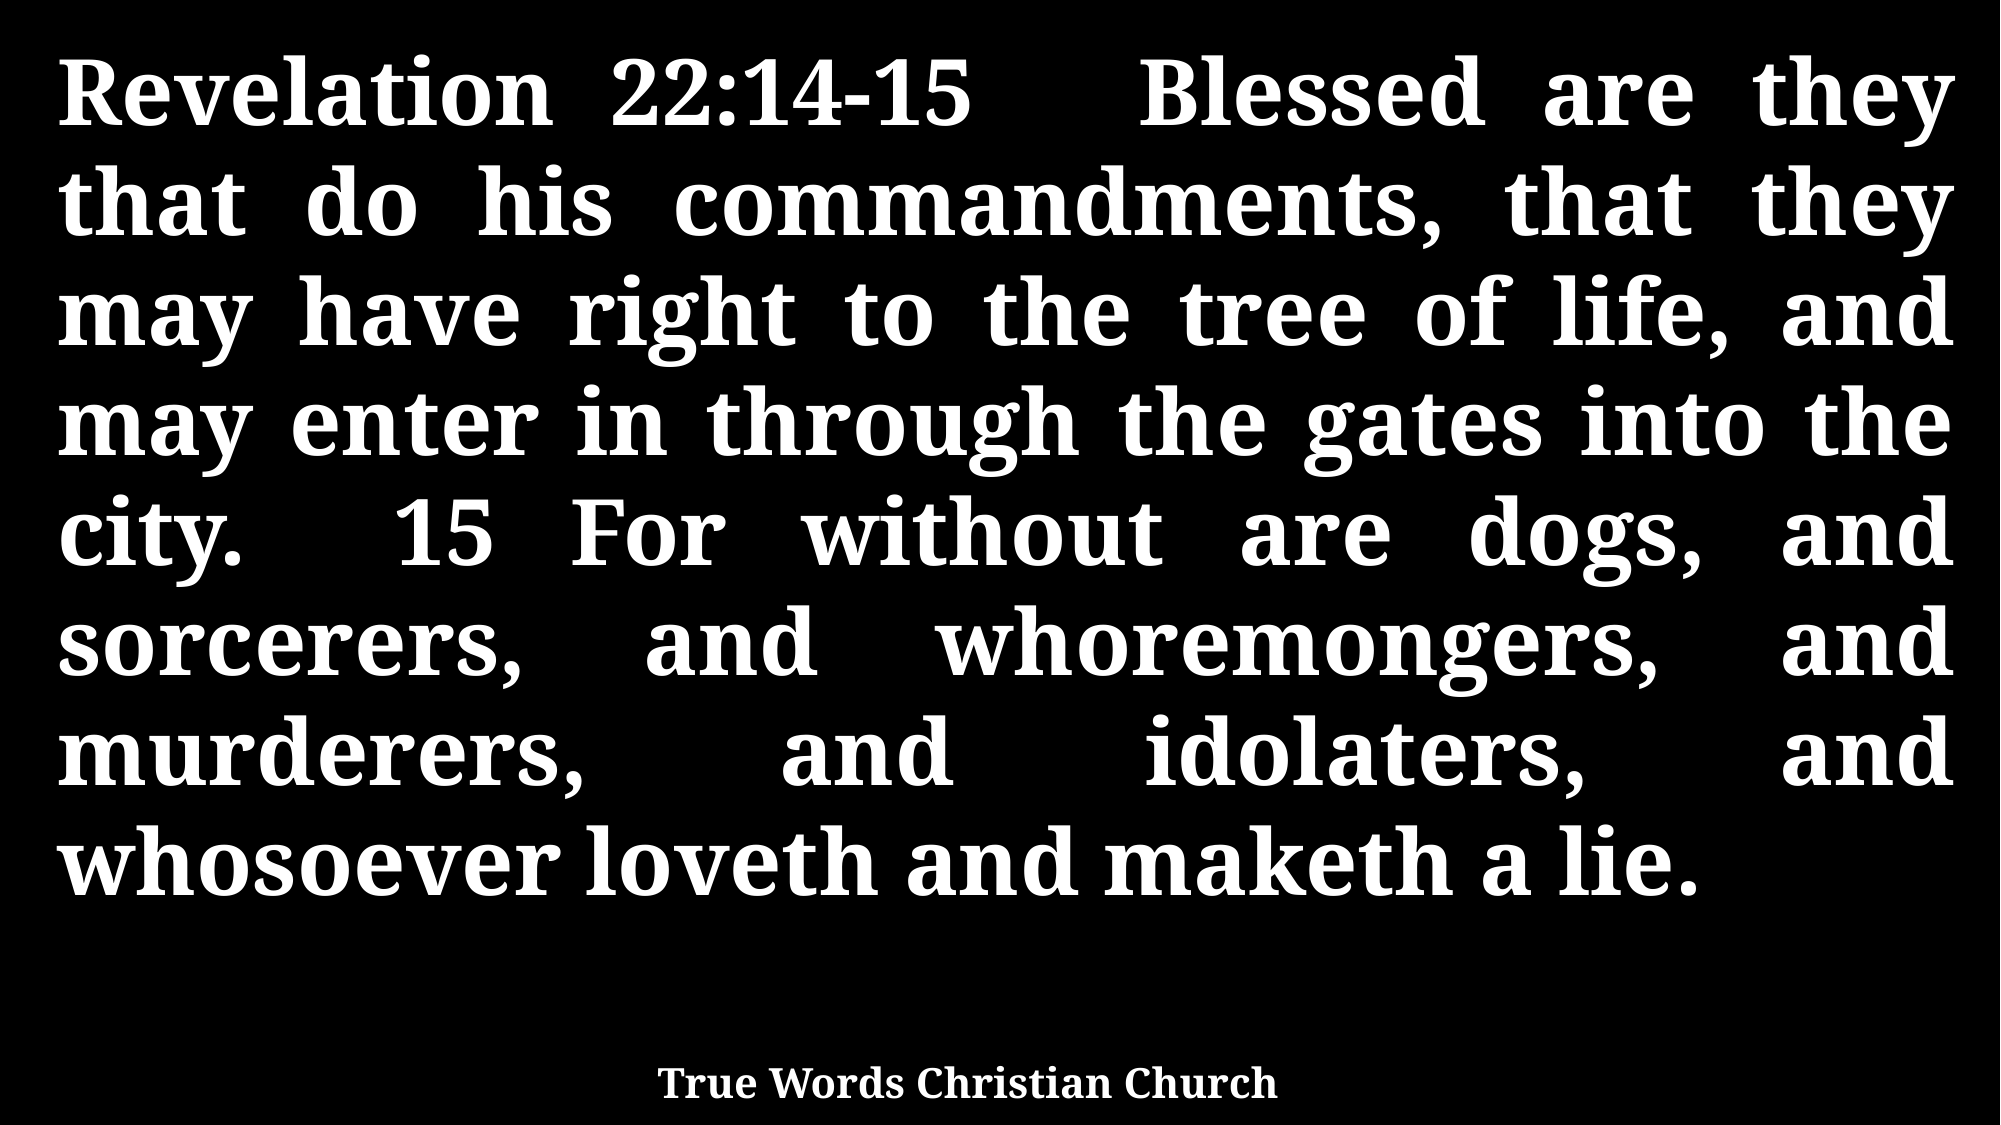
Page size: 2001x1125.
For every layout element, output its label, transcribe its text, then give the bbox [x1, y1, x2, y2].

text_box True Words Christian Church [642, 1049, 1294, 1114]
text_box Revelation 22:14-15 Blessed are they that do his commandments, that they may have right to the tree of life, and may enter in through the gates into the city. 15 For without are dogs, and sorcerers, and whoremongers, and murderers, and idolaters, and whosoever loveth and maketh a lie. [42, 26, 1972, 922]
